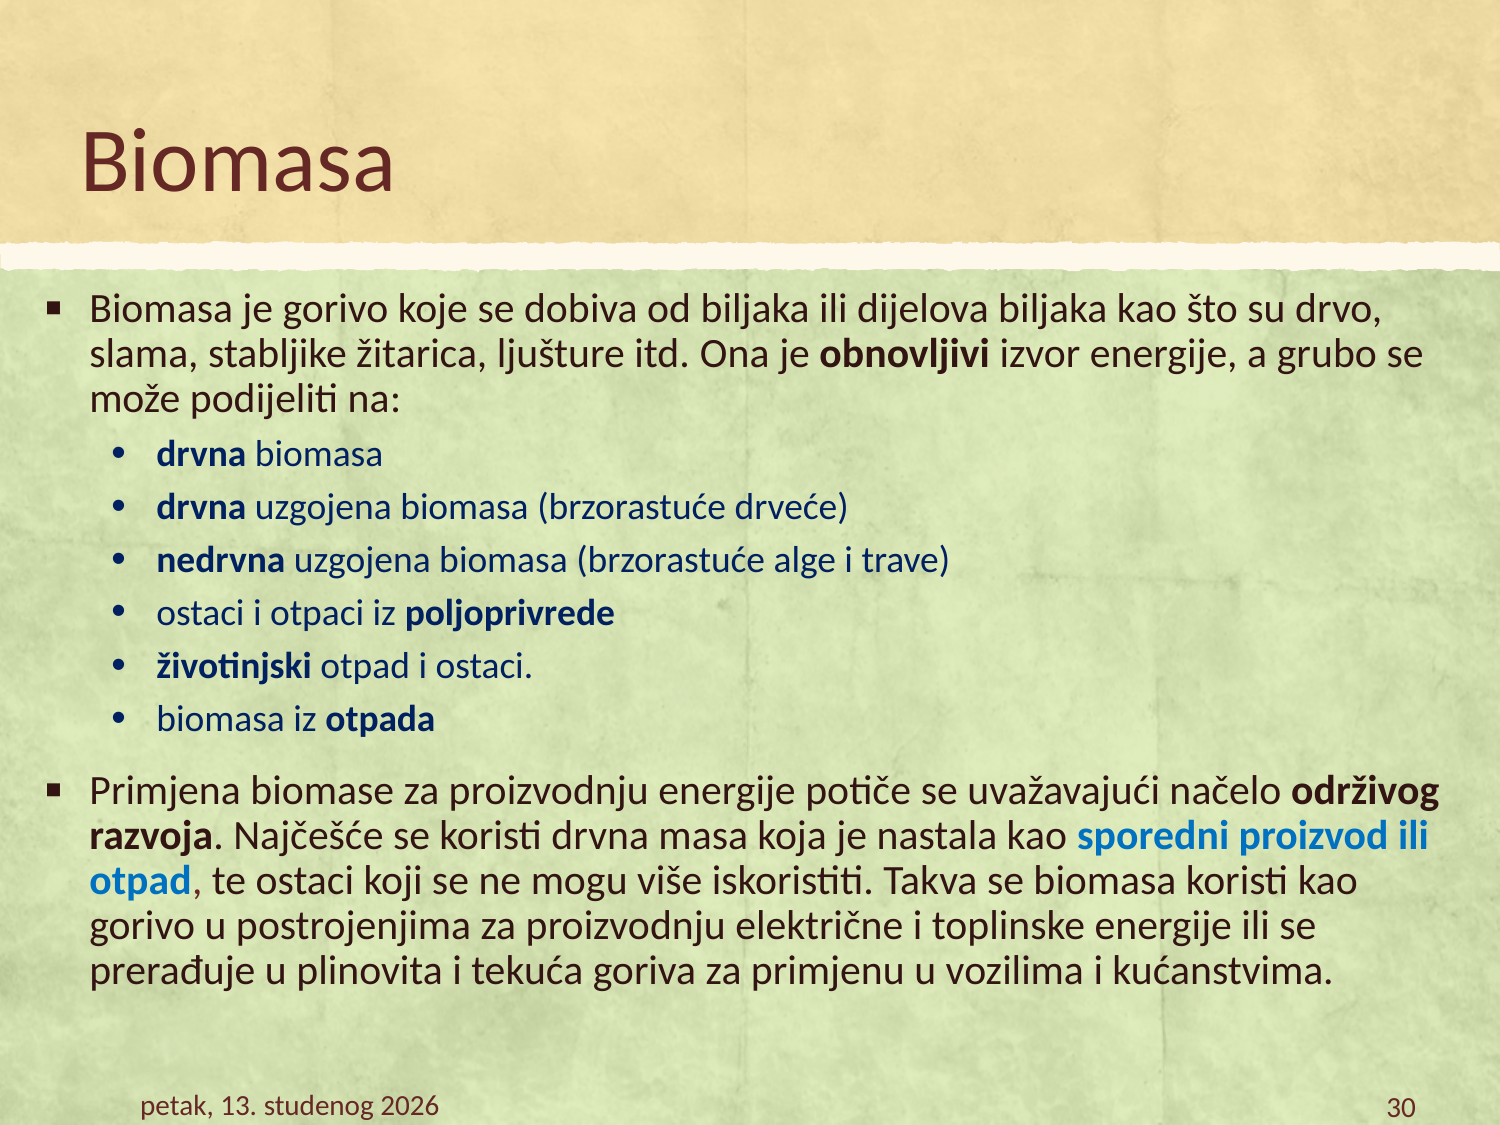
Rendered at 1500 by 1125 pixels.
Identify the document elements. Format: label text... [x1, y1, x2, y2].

list Biomasa je gorivo koje se dobiva od biljaka ili dijelova biljaka kao što su drvo, slama, stabljike žitarica, ljušture itd. Ona je obnovljivi izvor energije, a grubo se može podijeliti na: drvna biomasa drvna uzgojena biomasa (brzorastuće drveće) nedrvna uzgojena biomasa (brzorastuće alge i trave) ostaci i otpaci iz poljoprivrede životinjski otpad i ostaci. biomasa iz otpada Primjena biomase za proizvodnju energije potiče se uvažavajući načelo održivog razvoja. Najčešće se koristi drvna masa koja je nastala kao sporedni proizvod ili otpad, te ostaci koji se ne mogu više iskoristiti. Takva se biomasa koristi kao gorivo u postrojenjima za proizvodnju električne i toplinske energije ili se prerađuje u plinovita i tekuća goriva za primjenu u vozilima i kućanstvima. [29, 278, 1471, 1047]
slide_number 30 [1352, 1086, 1431, 1125]
slide_number petak, 9. veljača 2018. [64, 1082, 455, 1125]
title Biomasa [64, 31, 1447, 219]
